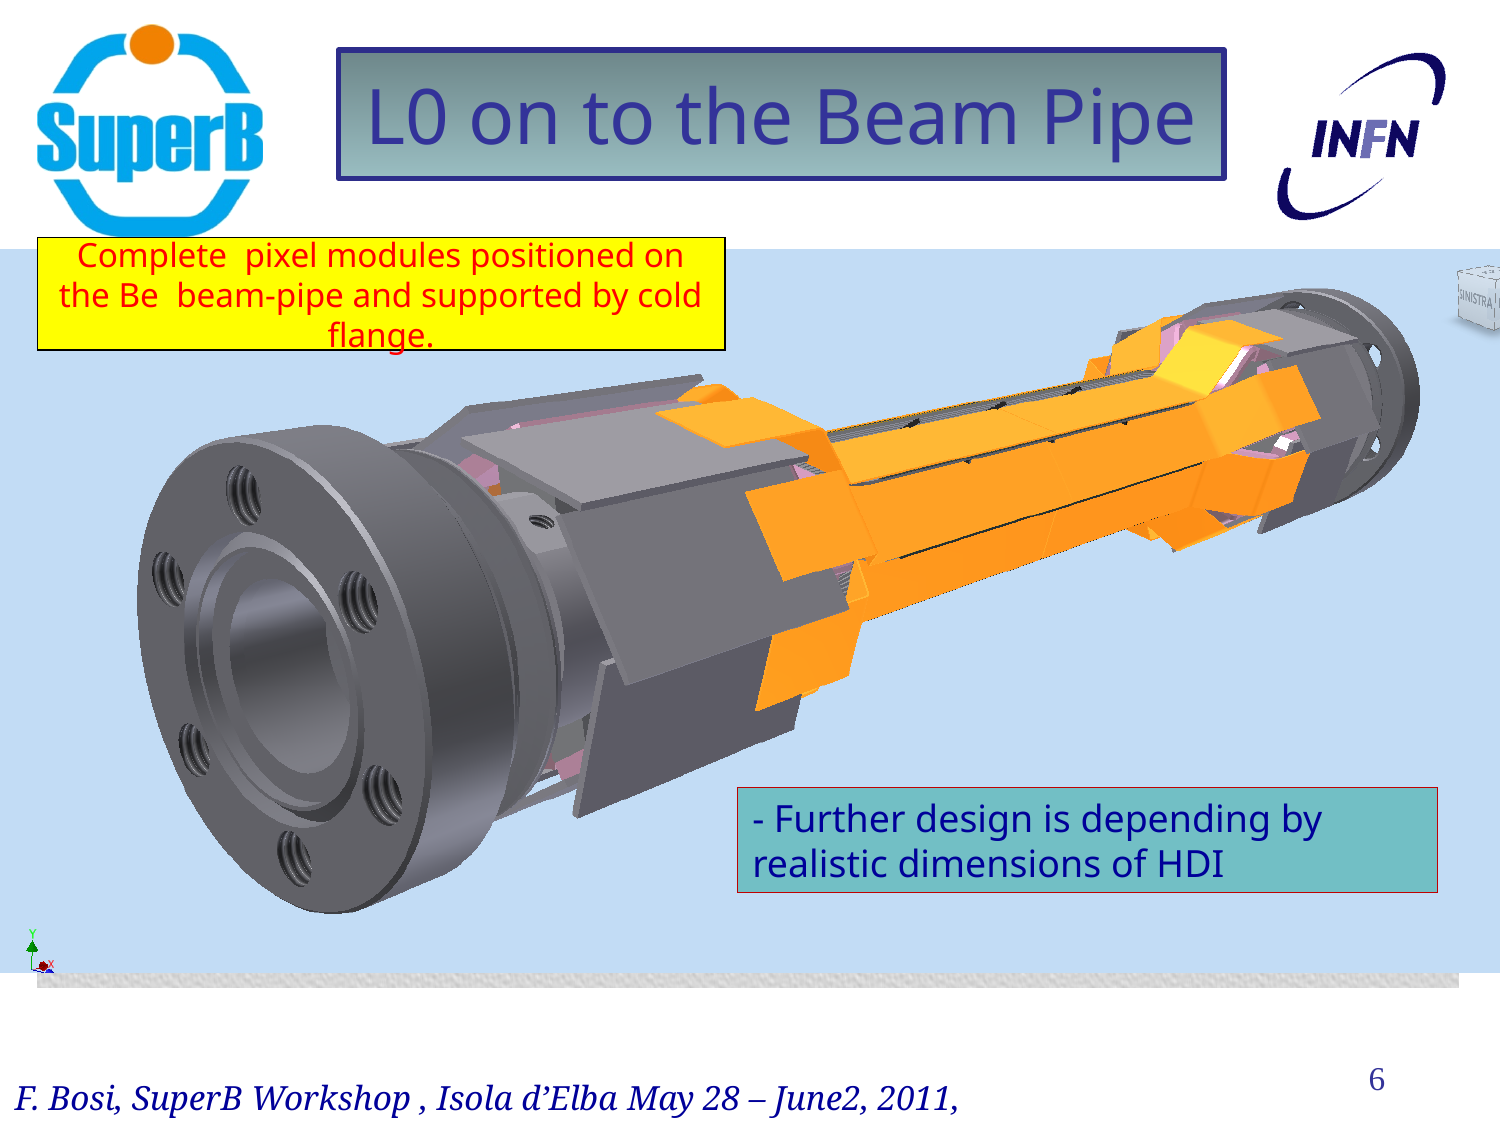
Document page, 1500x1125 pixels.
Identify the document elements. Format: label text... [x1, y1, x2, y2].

text_box Complete pixel modules positioned on the Be beam-pipe and supported by cold flange. [37, 237, 725, 247]
picture [242, 138, 247, 161]
picture [255, 126, 263, 140]
picture [0, 249, 1500, 988]
text_box L0 on to the Beam Pipe [336, 48, 1226, 180]
picture [242, 112, 247, 130]
picture [1262, 37, 1463, 234]
picture [37, 24, 263, 237]
